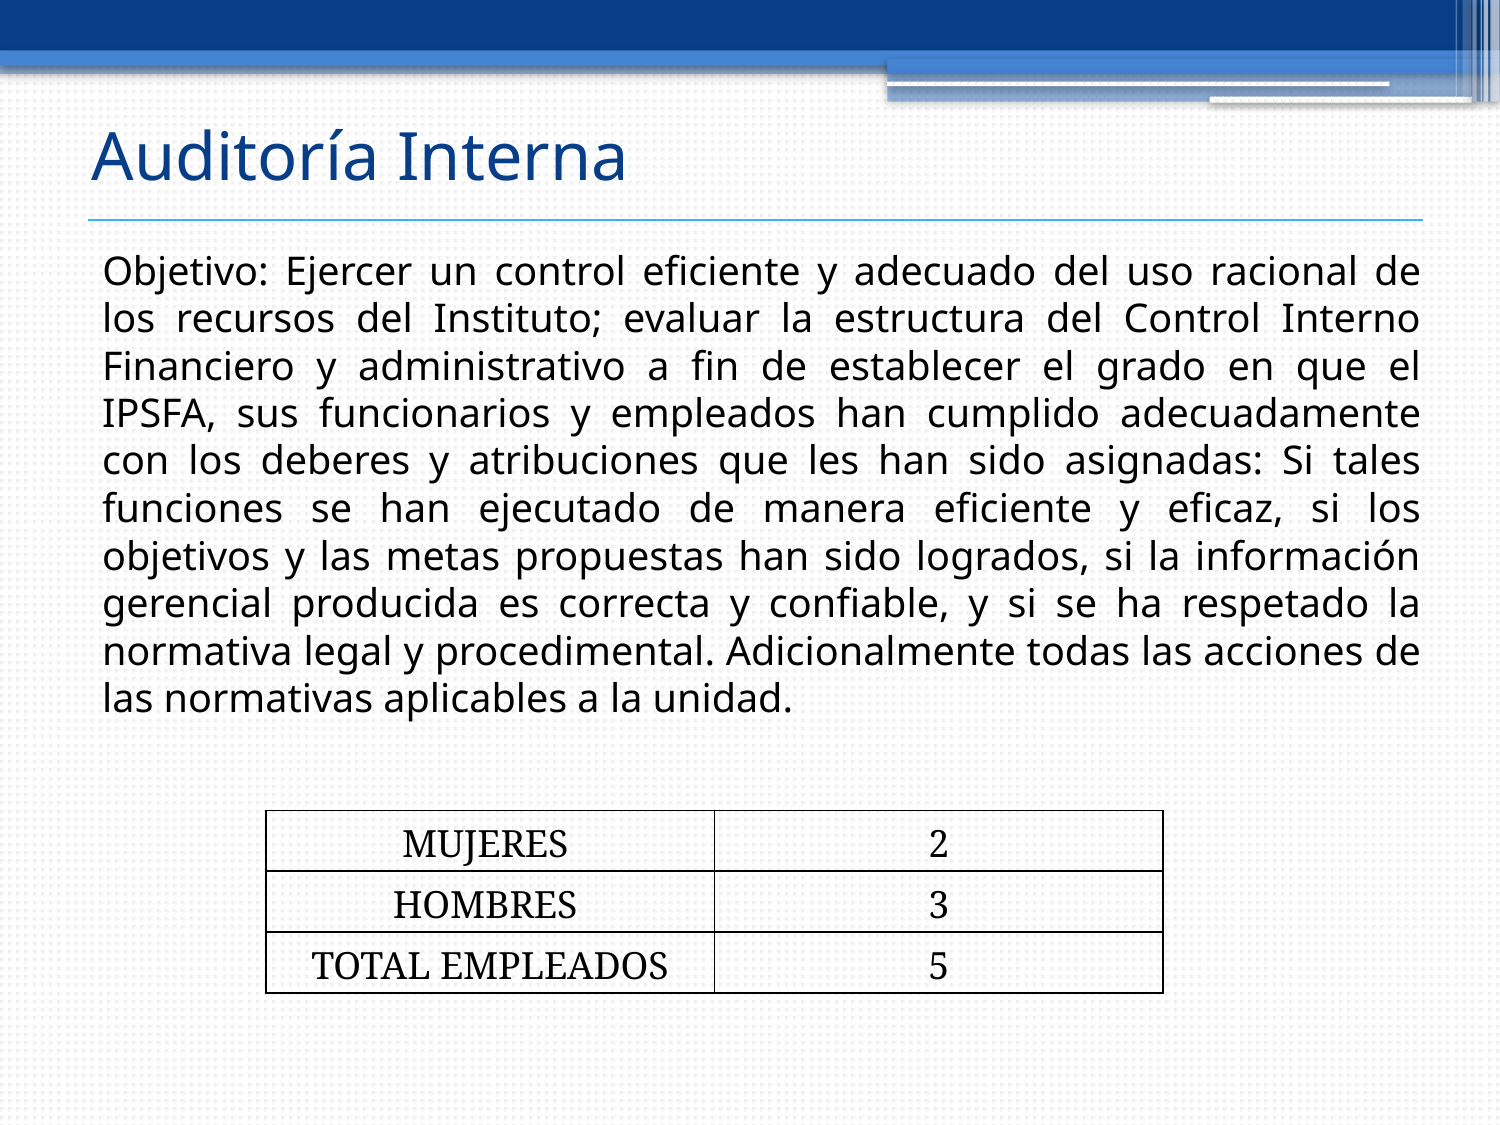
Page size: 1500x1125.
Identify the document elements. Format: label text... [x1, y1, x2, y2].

title Auditoría Interna [76, 66, 1427, 242]
table_cell HOMBRES [267, 872, 714, 931]
text_box Objetivo: Ejercer un control eficiente y adecuado del uso racional de los recursos del Instituto; evaluar la estructura del Control Interno Financiero y administrativo a fin de establecer el grado en que el IPSFA, sus funcionarios y empleados han cumplido adecuadamente con los deberes y atribuciones que les han sido asignadas: Si tales funciones se han ejecutado de manera eficiente y eficaz, si los objetivos y las metas propuestas han sido logrados, si la información gerencial producida es correcta y confiable, y si se ha respetado la normativa legal y procedimental. Adicionalmente todas las acciones de las normativas aplicables a la unidad. [88, 243, 1424, 721]
table_header 2 [715, 811, 1162, 870]
table_header MUJERES [267, 811, 714, 870]
table_cell 3 [715, 872, 1162, 931]
table_cell 5 [715, 933, 1162, 992]
table_cell TOTAL EMPLEADOS [267, 933, 714, 992]
